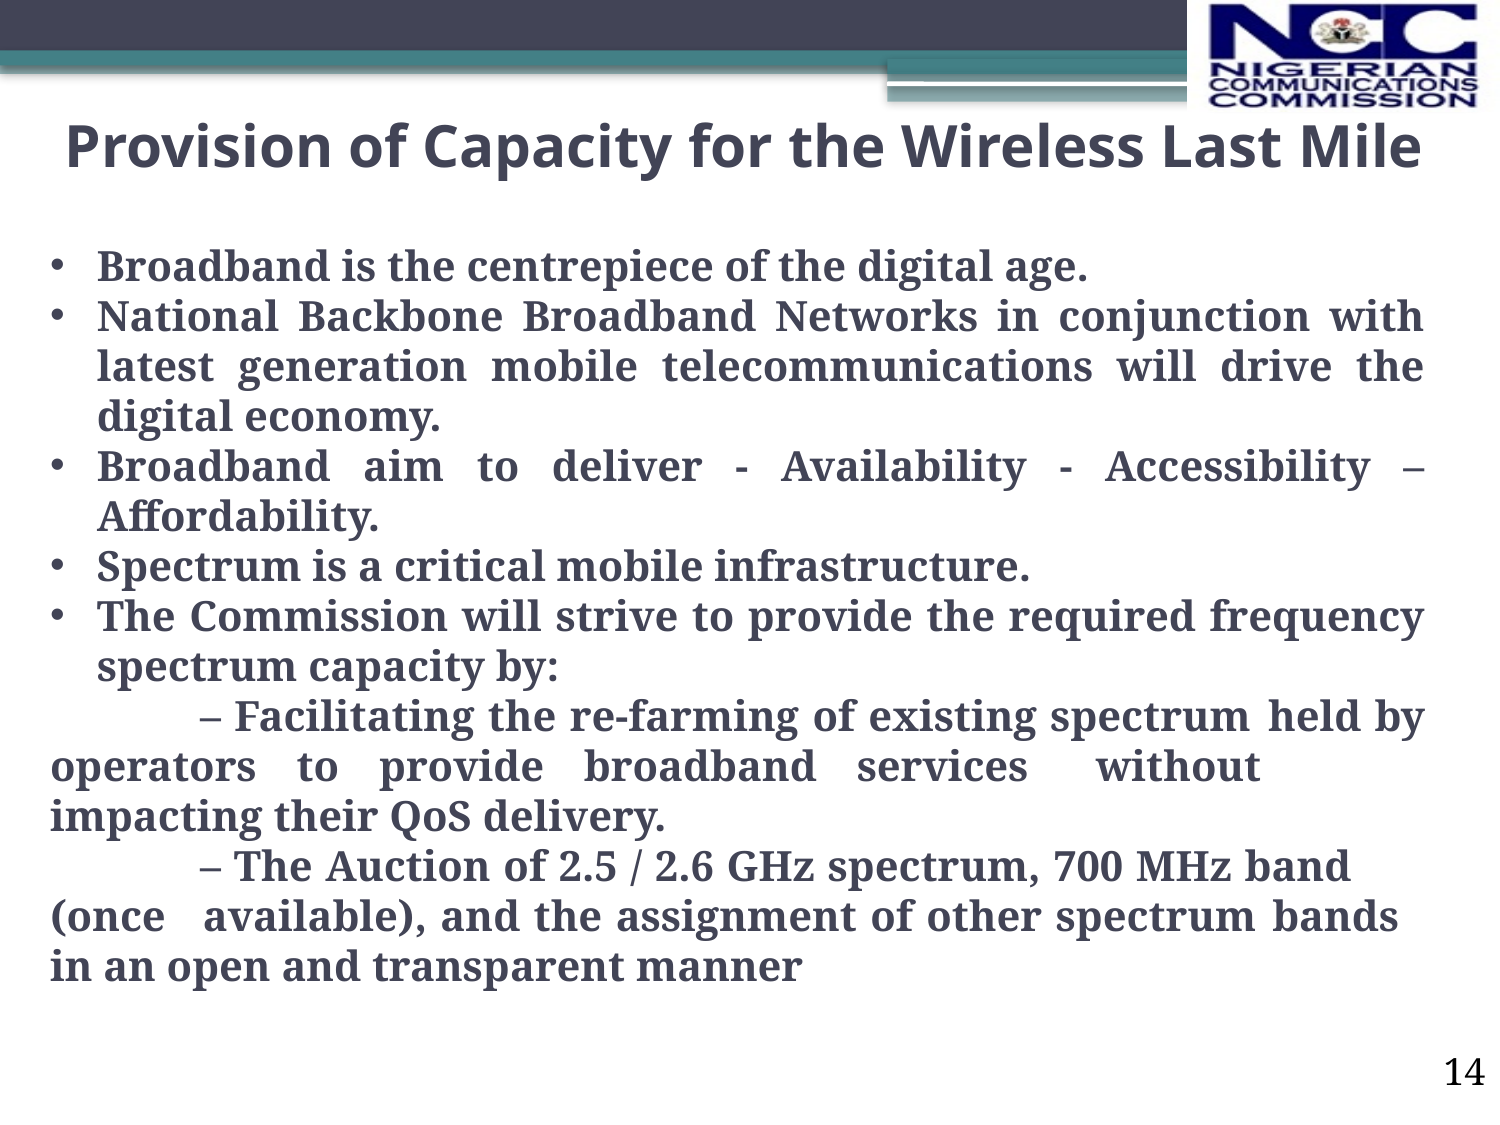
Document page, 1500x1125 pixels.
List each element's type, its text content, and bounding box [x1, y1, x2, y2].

text_box Broadband is the centrepiece of the digital age. National Backbone Broadband Networks in conjunction with latest generation mobile telecommunications will drive the digital economy. Broadband aim to deliver - Availability - Accessibility – Affordability. Spectrum is a critical mobile infrastructure. The Commission will strive to provide the required frequency spectrum capacity by: – Facilitating the re-farming of existing spectrum held by operators to provide broadband services without impacting their QoS delivery. – The Auction of 2.5 / 2.6 GHz spectrum, 700 MHz band (once available), and the assignment of other spectrum bands in an open and transparent manner [50, 239, 1425, 990]
slide_number 14 [1416, 1057, 1500, 1106]
picture [1187, 0, 1500, 112]
title Provision of Capacity for the Wireless Last Mile [50, 87, 1450, 200]
